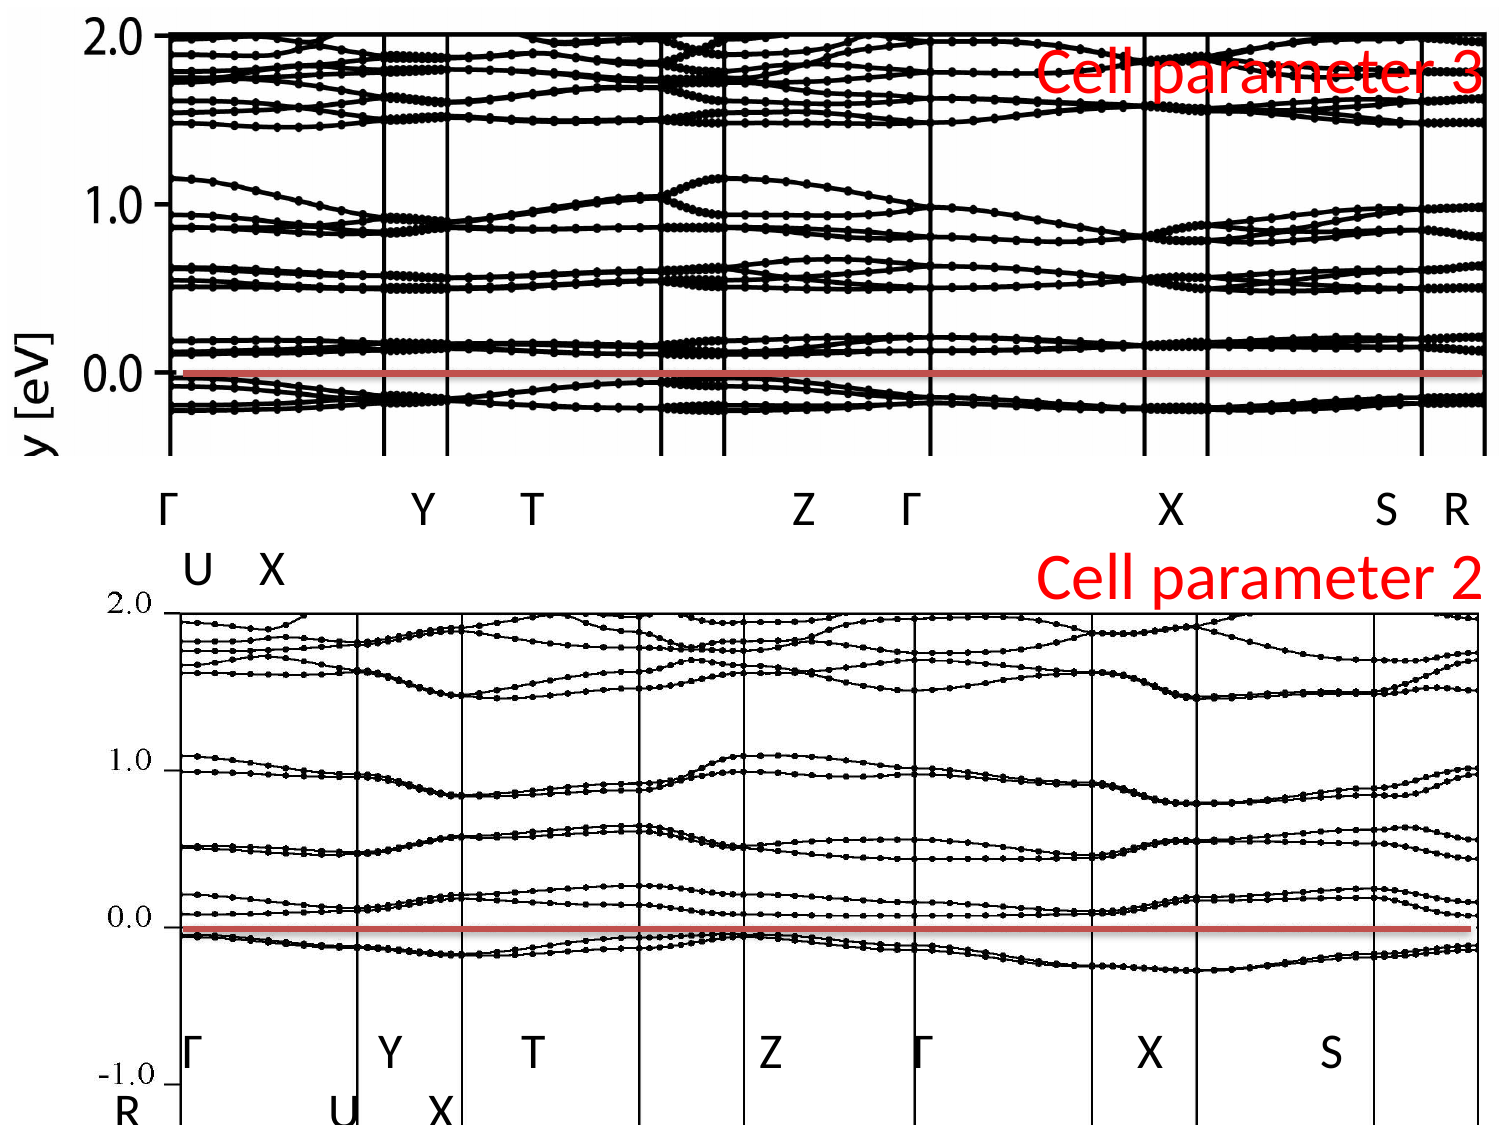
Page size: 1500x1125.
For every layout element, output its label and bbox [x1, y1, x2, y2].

picture [6, 6, 1500, 455]
list [6, 455, 1500, 1125]
